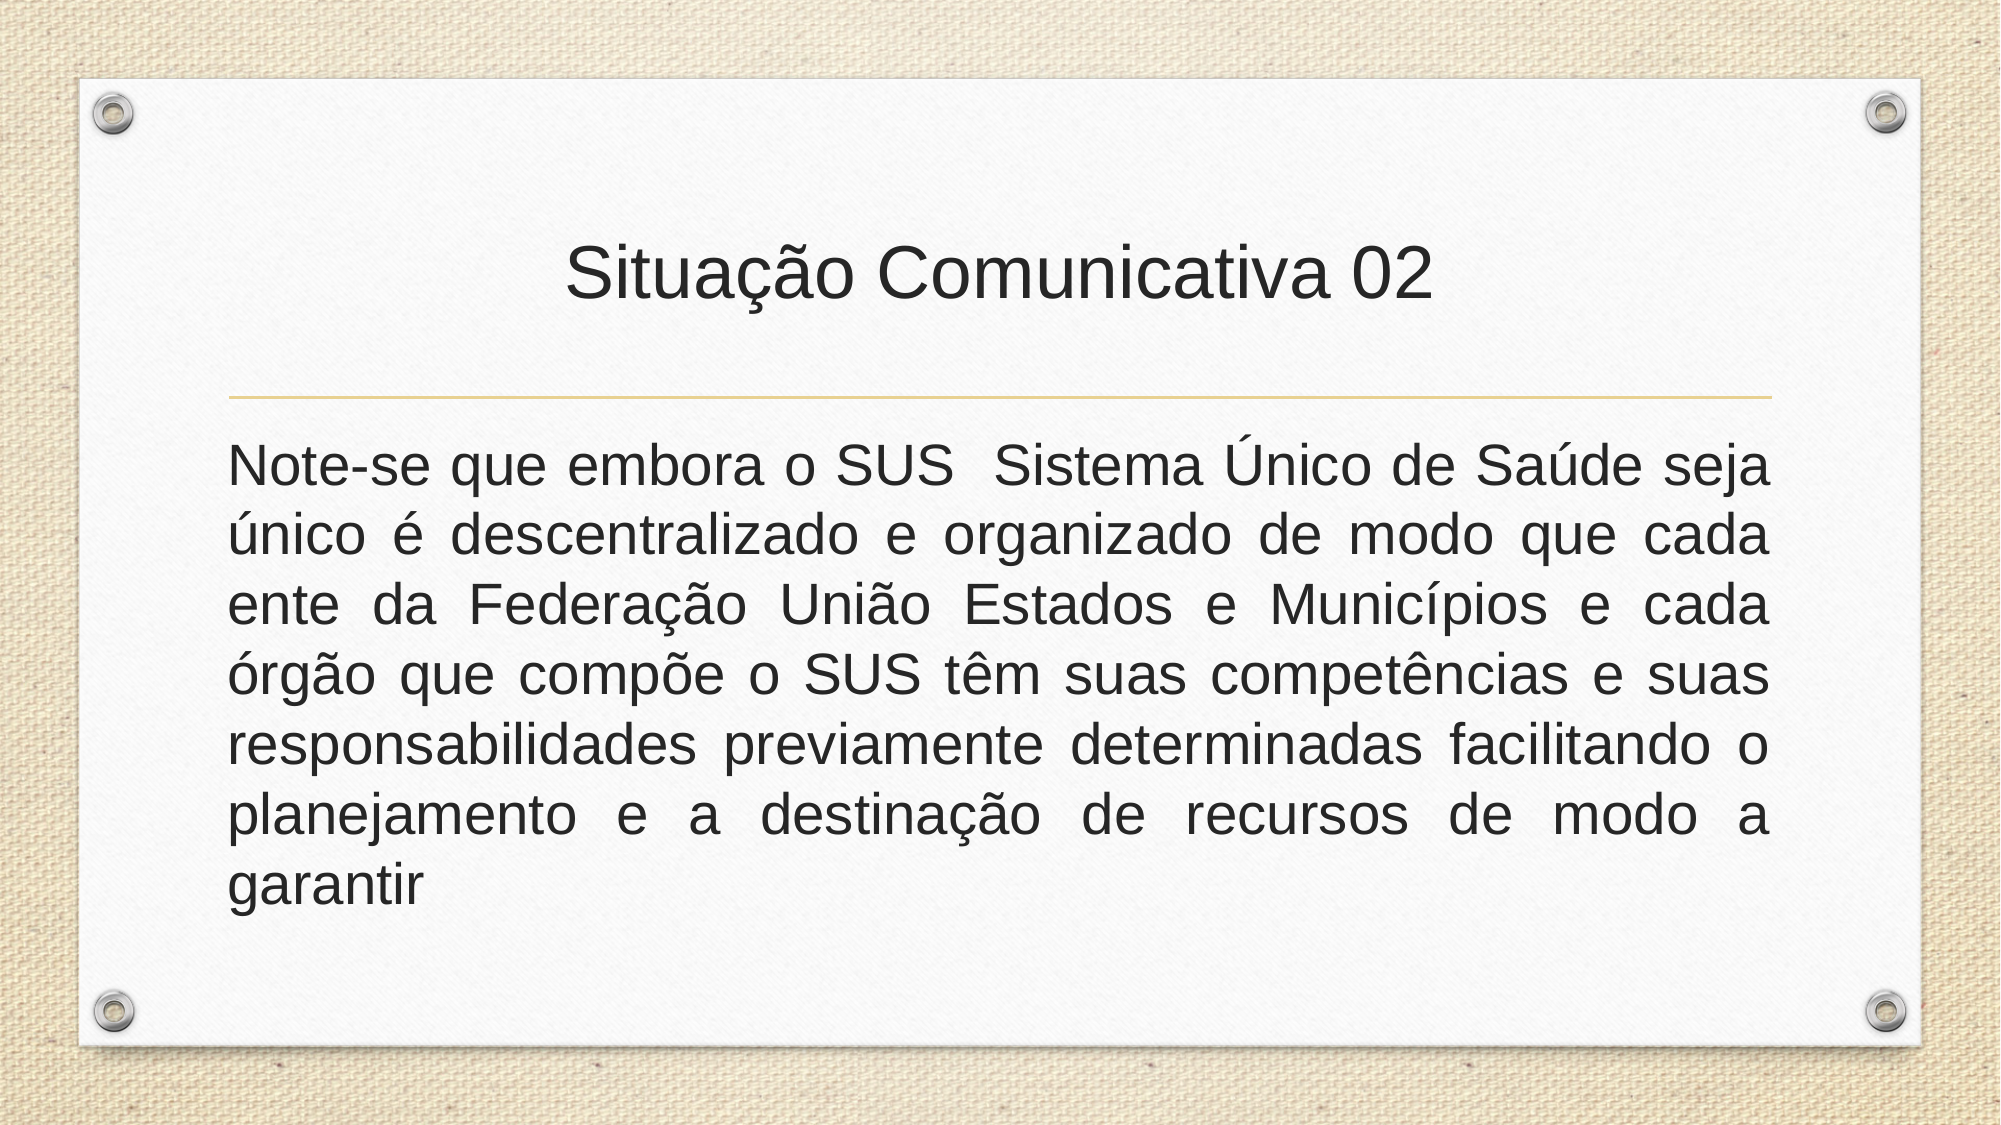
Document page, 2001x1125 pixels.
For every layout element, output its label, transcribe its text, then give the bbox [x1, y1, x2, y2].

title Situação Comunicativa 02 [212, 161, 1788, 375]
list Note-se que embora o SUS Sistema Único de Saúde seja único é descentralizado e organizado de modo que cada ente da Federação União Estados e Municípios e cada órgão que compõe o SUS têm suas competências e suas responsabilidades previamente determinadas facilitando o planejamento e a destinação de recursos de modo a garantir [212, 419, 1788, 964]
picture [0, 0, 2001, 1125]
